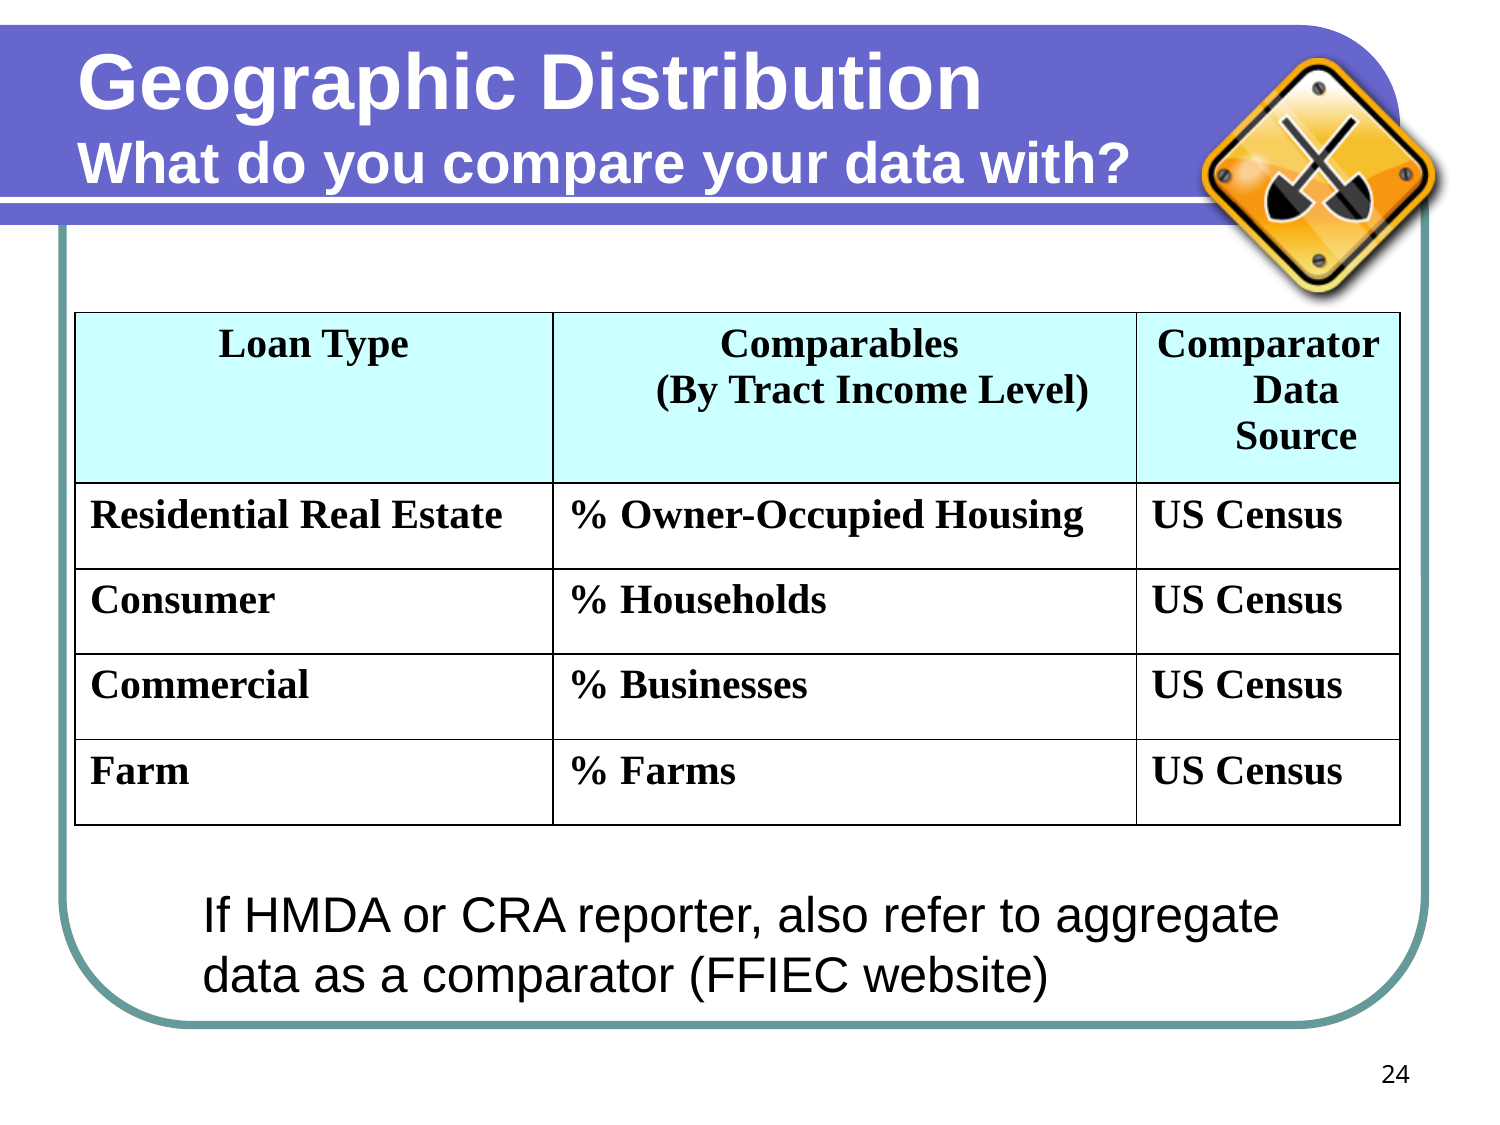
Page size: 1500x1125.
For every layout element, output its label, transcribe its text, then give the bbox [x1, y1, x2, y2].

table_header Loan Type [76, 313, 552, 482]
table_header Comparator Data Source [1137, 313, 1399, 482]
table_cell US Census [1137, 570, 1399, 653]
table_cell Commercial [76, 655, 552, 739]
picture [1187, 49, 1451, 313]
table_cell % Owner-Occupied Housing [554, 484, 1136, 568]
table_cell Consumer [76, 570, 552, 653]
table_cell US Census [1137, 740, 1399, 824]
table_cell % Businesses [554, 655, 1136, 739]
table_cell Farm [76, 740, 552, 824]
slide_number 24 [1074, 1024, 1426, 1101]
table_cell Residential Real Estate [76, 484, 552, 568]
title Geographic Distribution What do you compare your data with? [62, 37, 1347, 188]
table_cell % Households [554, 570, 1136, 653]
table_header Comparables (By Tract Income Level) [554, 313, 1136, 482]
text_box If HMDA or CRA reporter, also refer to aggregate data as a comparator (FFIEC website) [187, 874, 1300, 1010]
table_cell US Census [1137, 655, 1399, 739]
table_cell % Farms [554, 740, 1136, 824]
table_cell US Census [1137, 484, 1399, 568]
